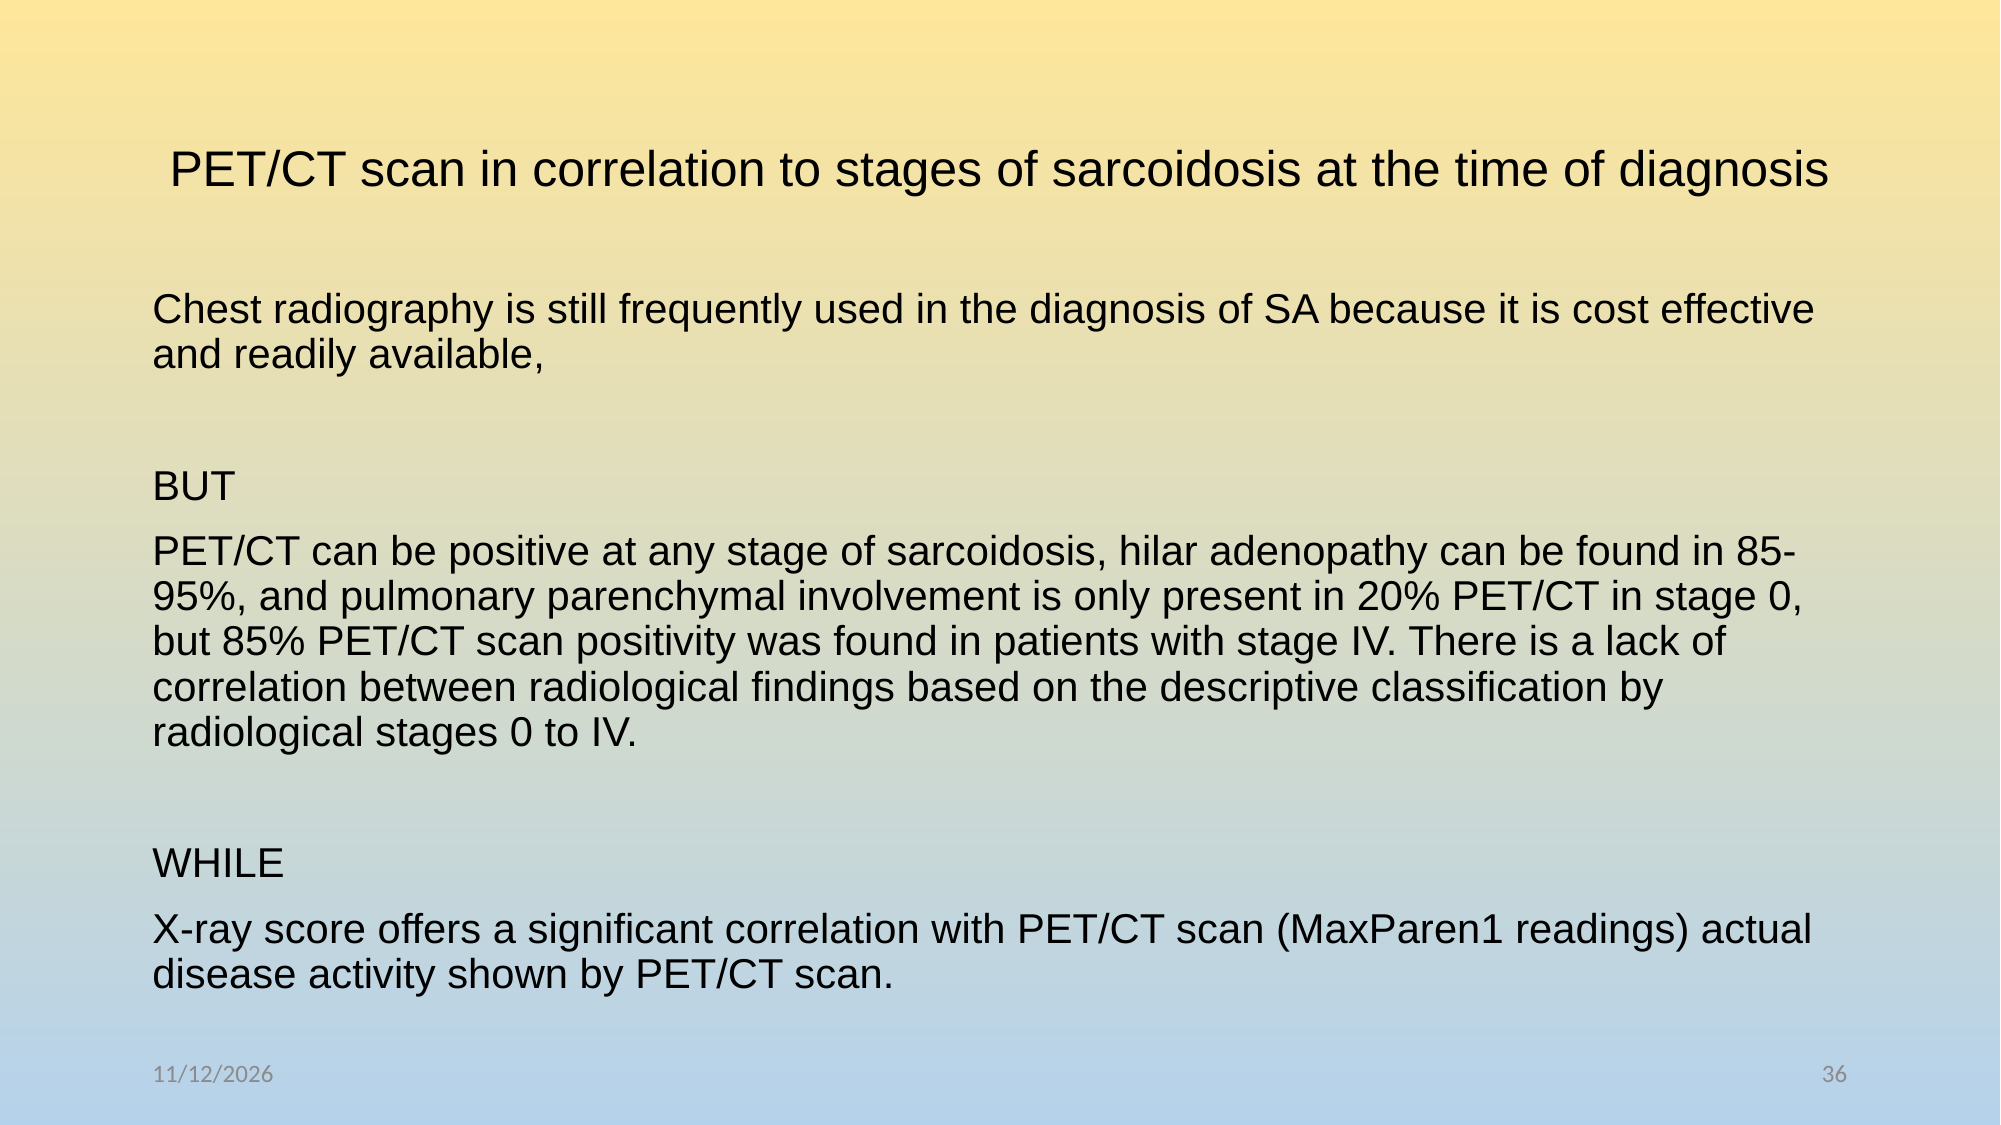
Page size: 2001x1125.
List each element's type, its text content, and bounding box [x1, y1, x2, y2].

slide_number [137, 1042, 588, 1103]
slide_number 36 [1412, 1042, 1863, 1103]
title PET/CT scan in correlation to stages of sarcoidosis at the time of diagnosis [137, 62, 1863, 279]
list Chest radiography is still frequently used in the diagnosis of SA because it is cost effective and readily available, BUT PET/CT can be positive at any stage of sarcoidosis, hilar adenopathy can be found in 85-95%, and pulmonary parenchymal involvement is only present in 20% PET/CT in stage 0, but 85% PET/CT scan positivity was found in patients with stage IV. There is a lack of correlation between radiological findings based on the descriptive classification by radiological stages 0 to IV. WHILE X-ray score offers a significant correlation with PET/CT scan (MaxParen1 readings) actual disease activity shown by PET/CT scan. [137, 279, 1863, 1041]
